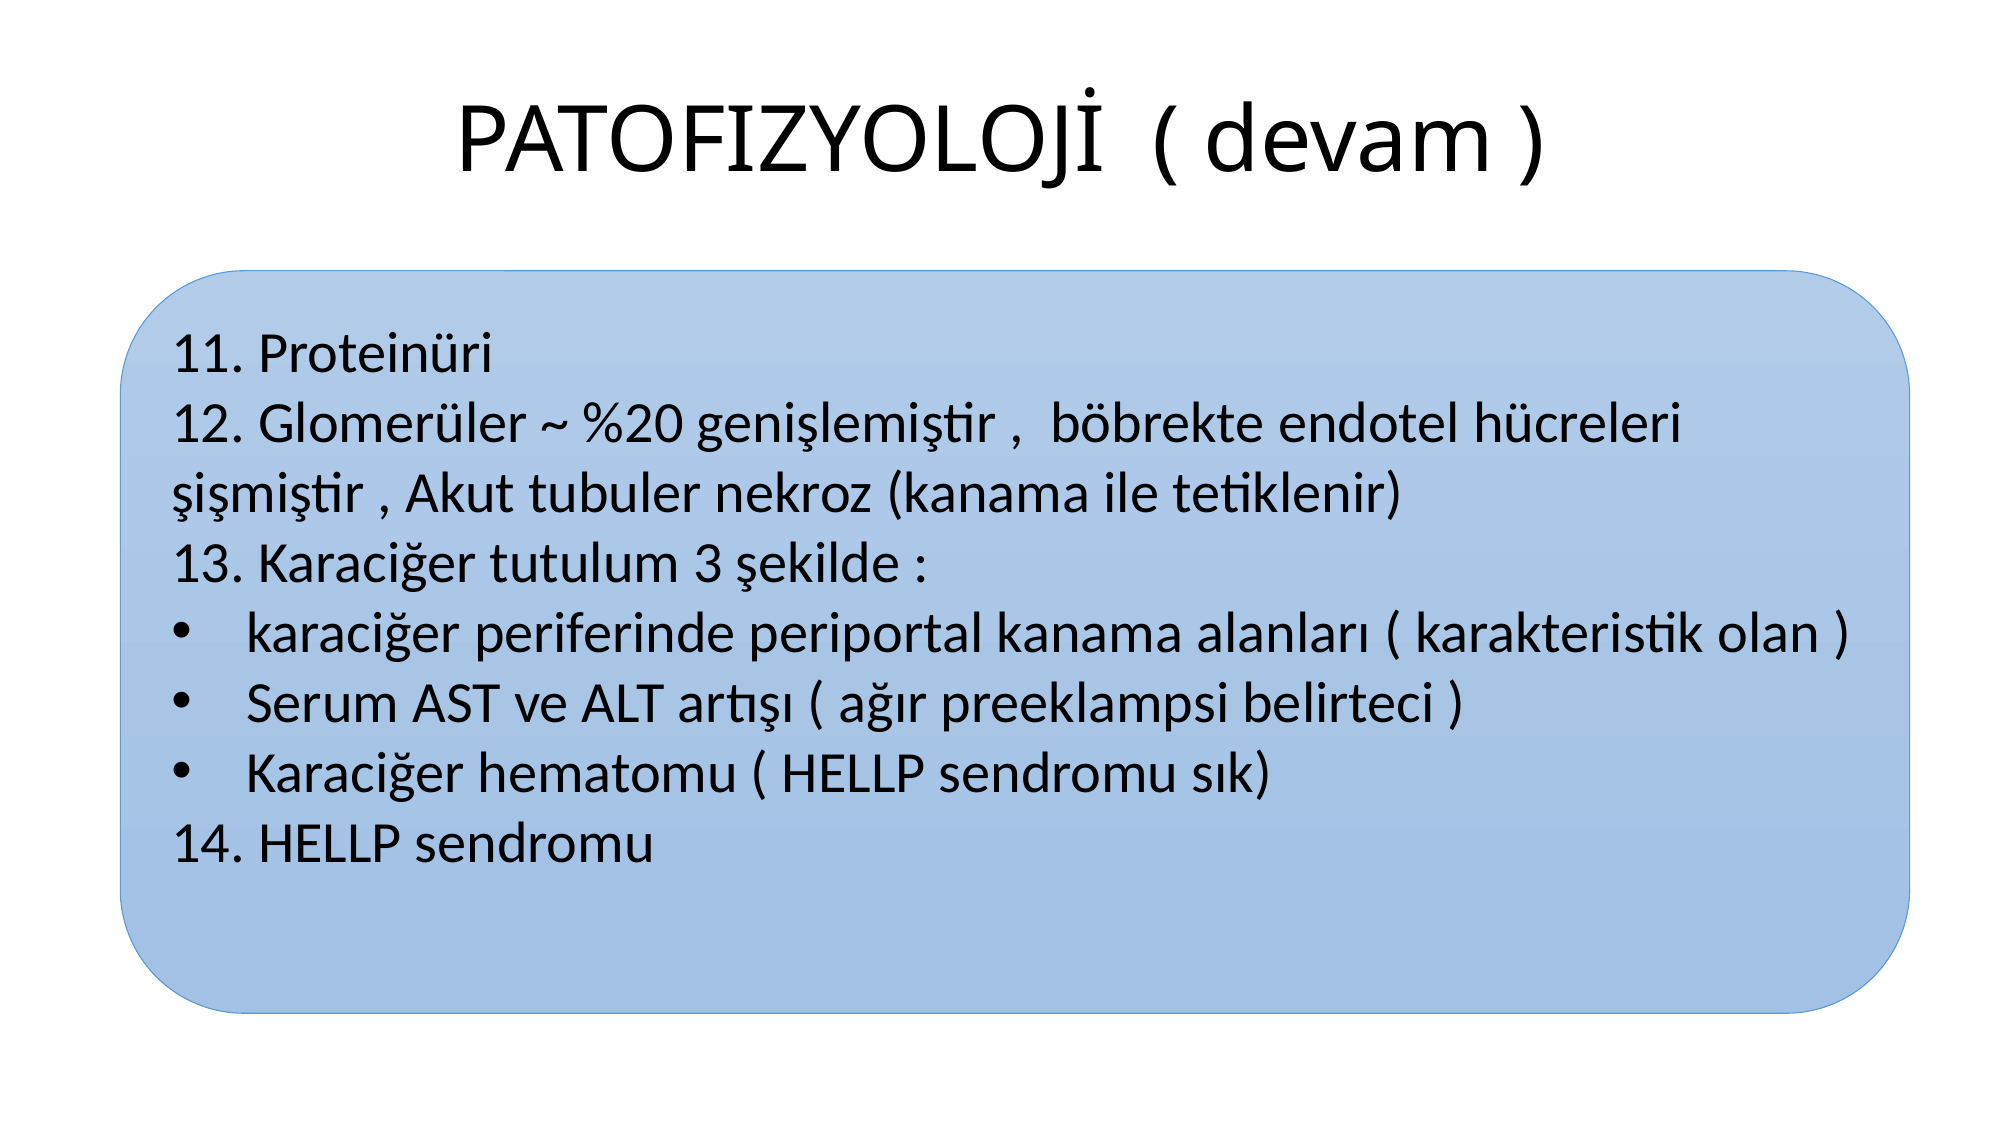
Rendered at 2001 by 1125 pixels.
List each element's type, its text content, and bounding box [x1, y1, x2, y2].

title PATOFIZYOLOJİ ( devam ) [137, 59, 1863, 225]
text_box 11. Proteinüri 12. Glomerüler ~ %20 genişlemiştir , böbrekte endotel hücreleri şişmiştir , Akut tubuler nekroz (kanama ile tetiklenir) 13. Karaciğer tutulum 3 şekilde : karaciğer periferinde periportal kanama alanları ( karakteristik olan ) Serum AST ve ALT artışı ( ağır preeklampsi belirteci ) Karaciğer hematomu ( HELLP sendromu sık) 14. HELLP sendromu [119, 270, 1911, 1014]
